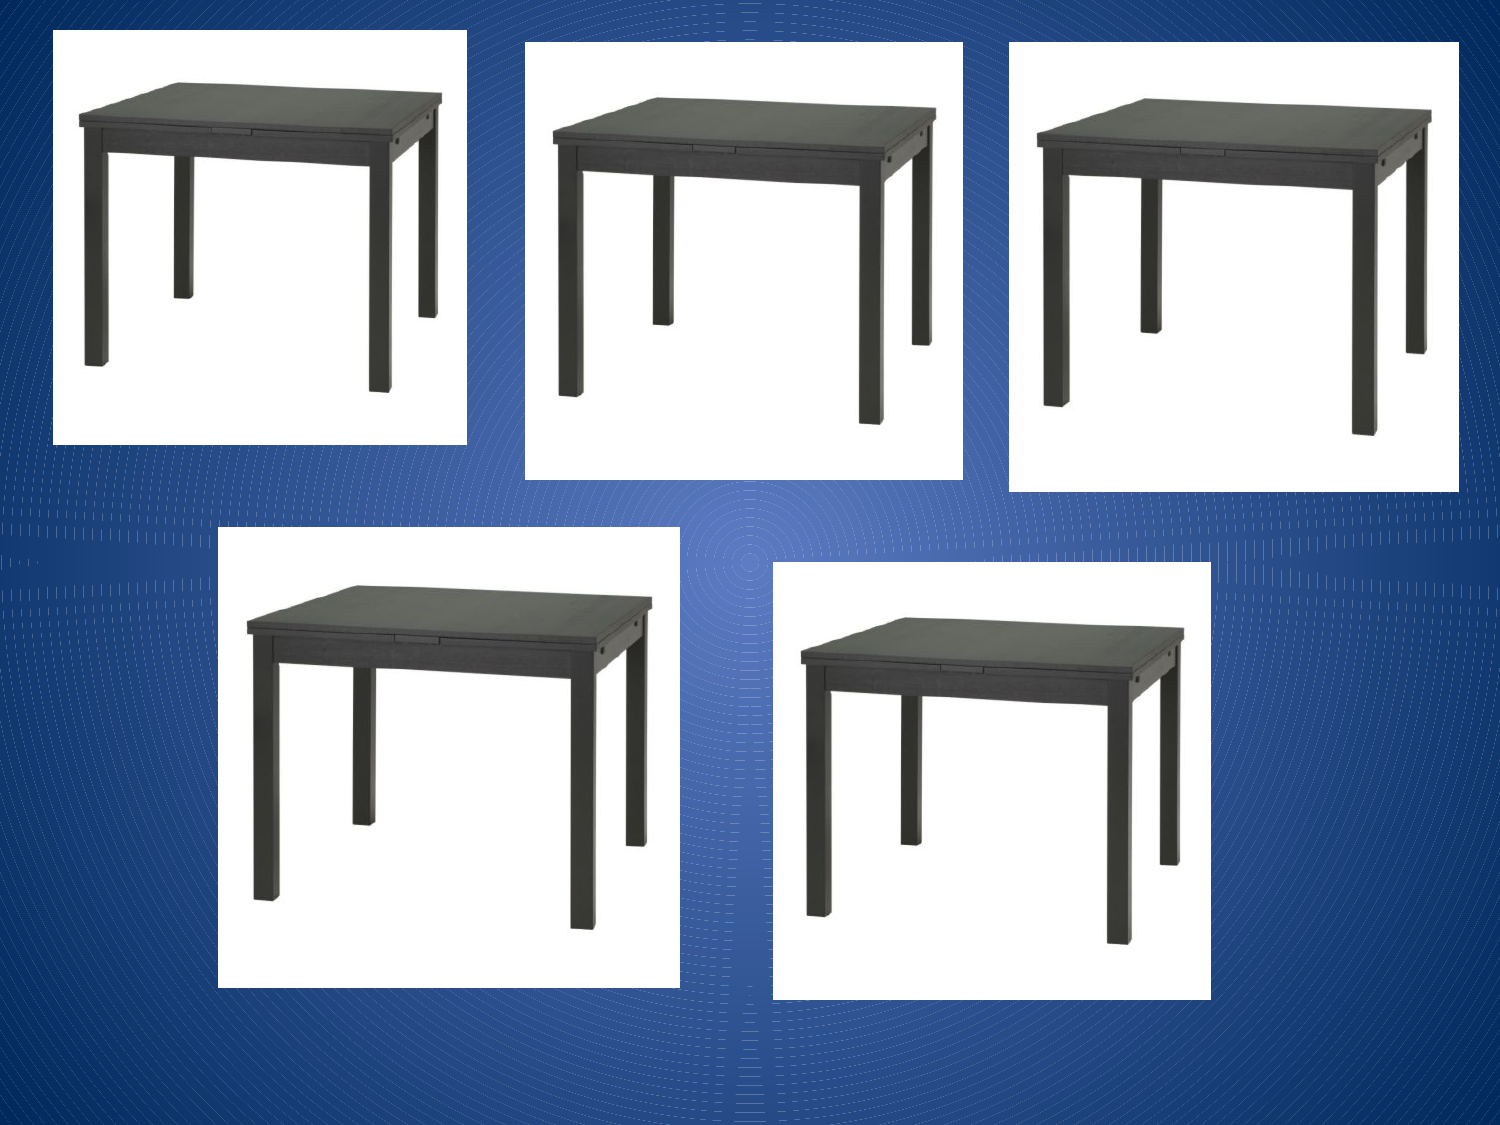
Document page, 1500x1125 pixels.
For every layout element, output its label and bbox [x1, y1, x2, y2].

picture [1009, 42, 1459, 492]
picture [773, 562, 1211, 1000]
picture [525, 42, 963, 481]
picture [52, 30, 467, 445]
picture [218, 526, 680, 988]
